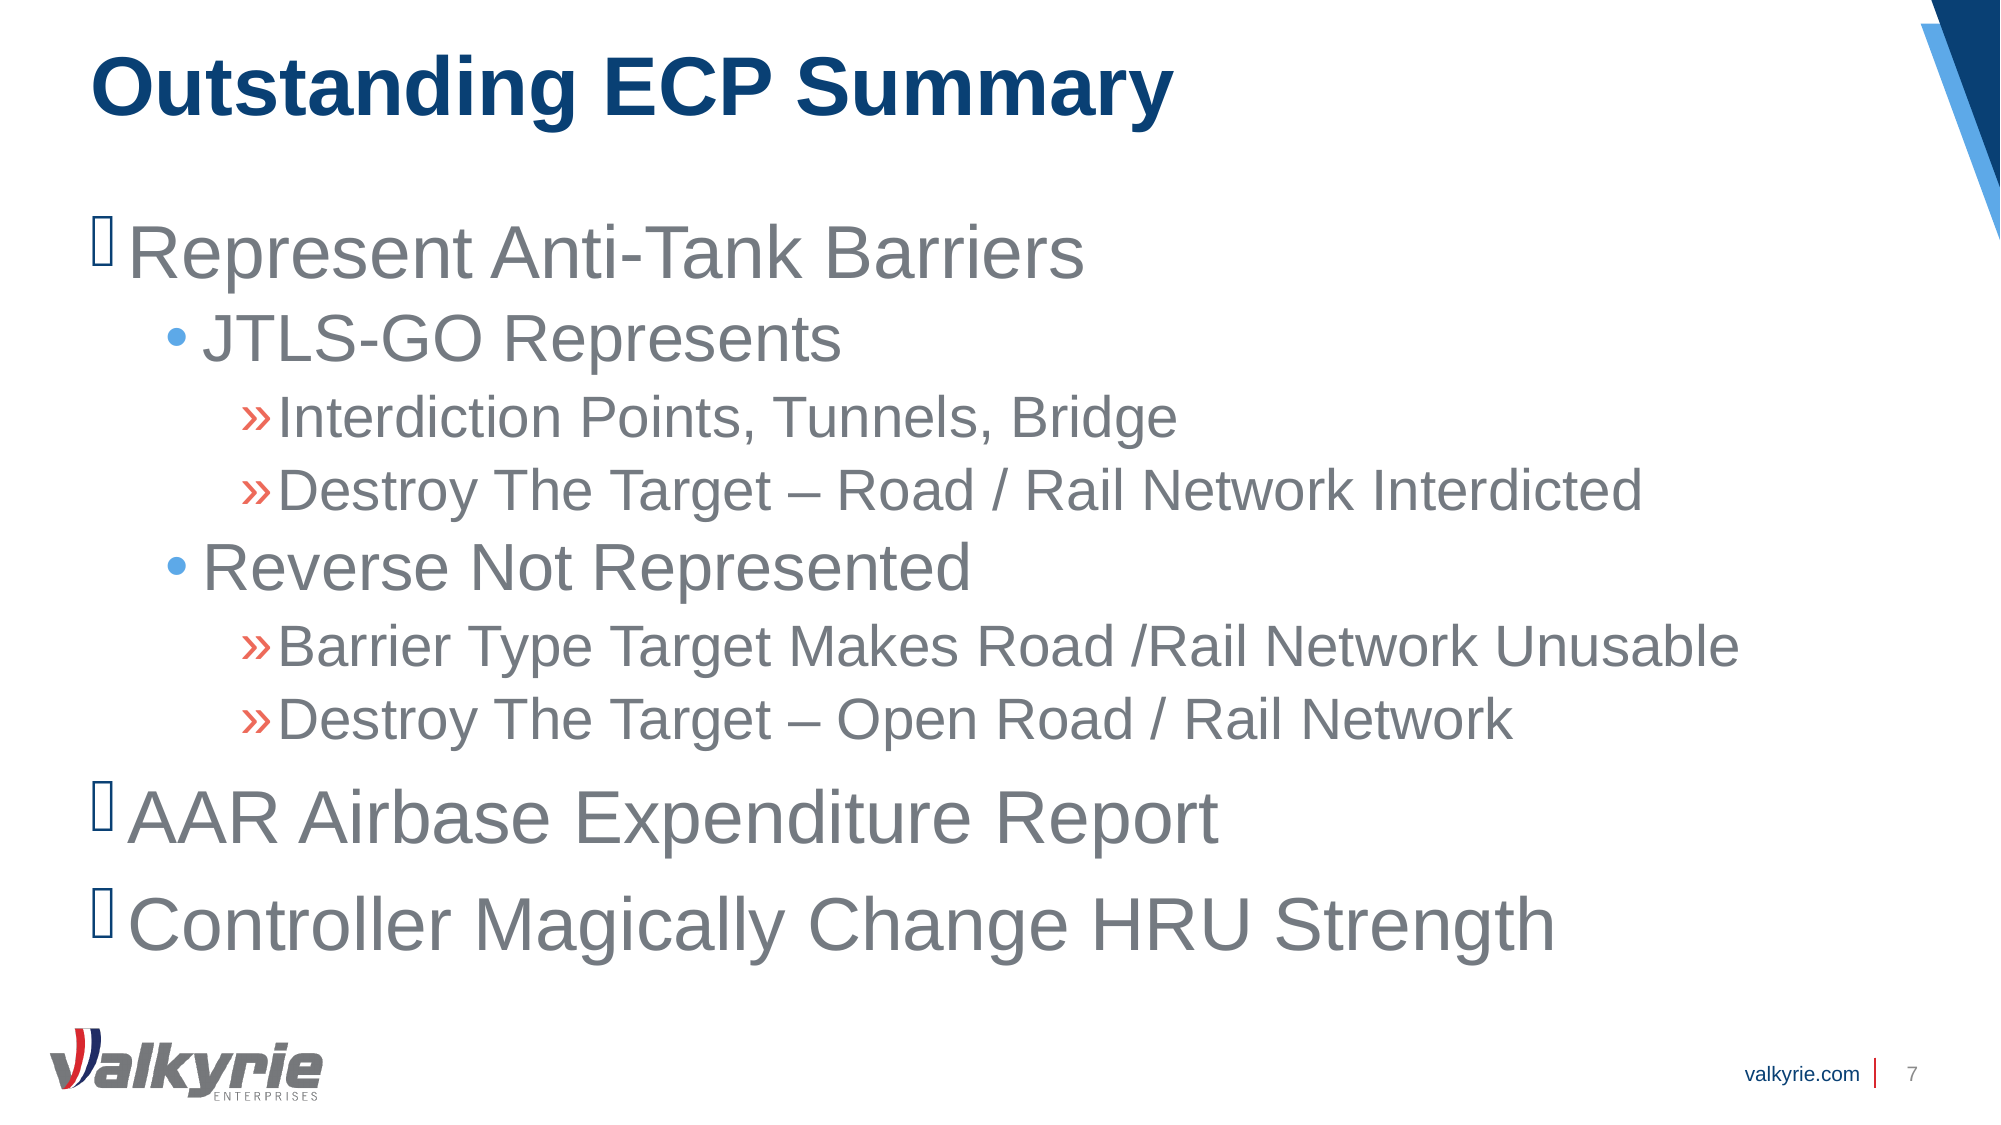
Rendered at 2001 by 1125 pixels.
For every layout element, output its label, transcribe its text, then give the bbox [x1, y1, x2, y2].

title Outstanding ECP Summary [75, 19, 1800, 158]
picture [34, 1018, 335, 1112]
list Represent Anti-Tank Barriers JTLS-GO Represents Interdiction Points, Tunnels, Bridge Destroy The Target – Road / Rail Network Interdicted Reverse Not Represented Barrier Type Target Makes Road /Rail Network Unusable Destroy The Target – Open Road / Rail Network AAR Airbase Expenditure Report Controller Magically Change HRU Strength [75, 196, 1934, 976]
slide_number 7 [1875, 1042, 1950, 1103]
